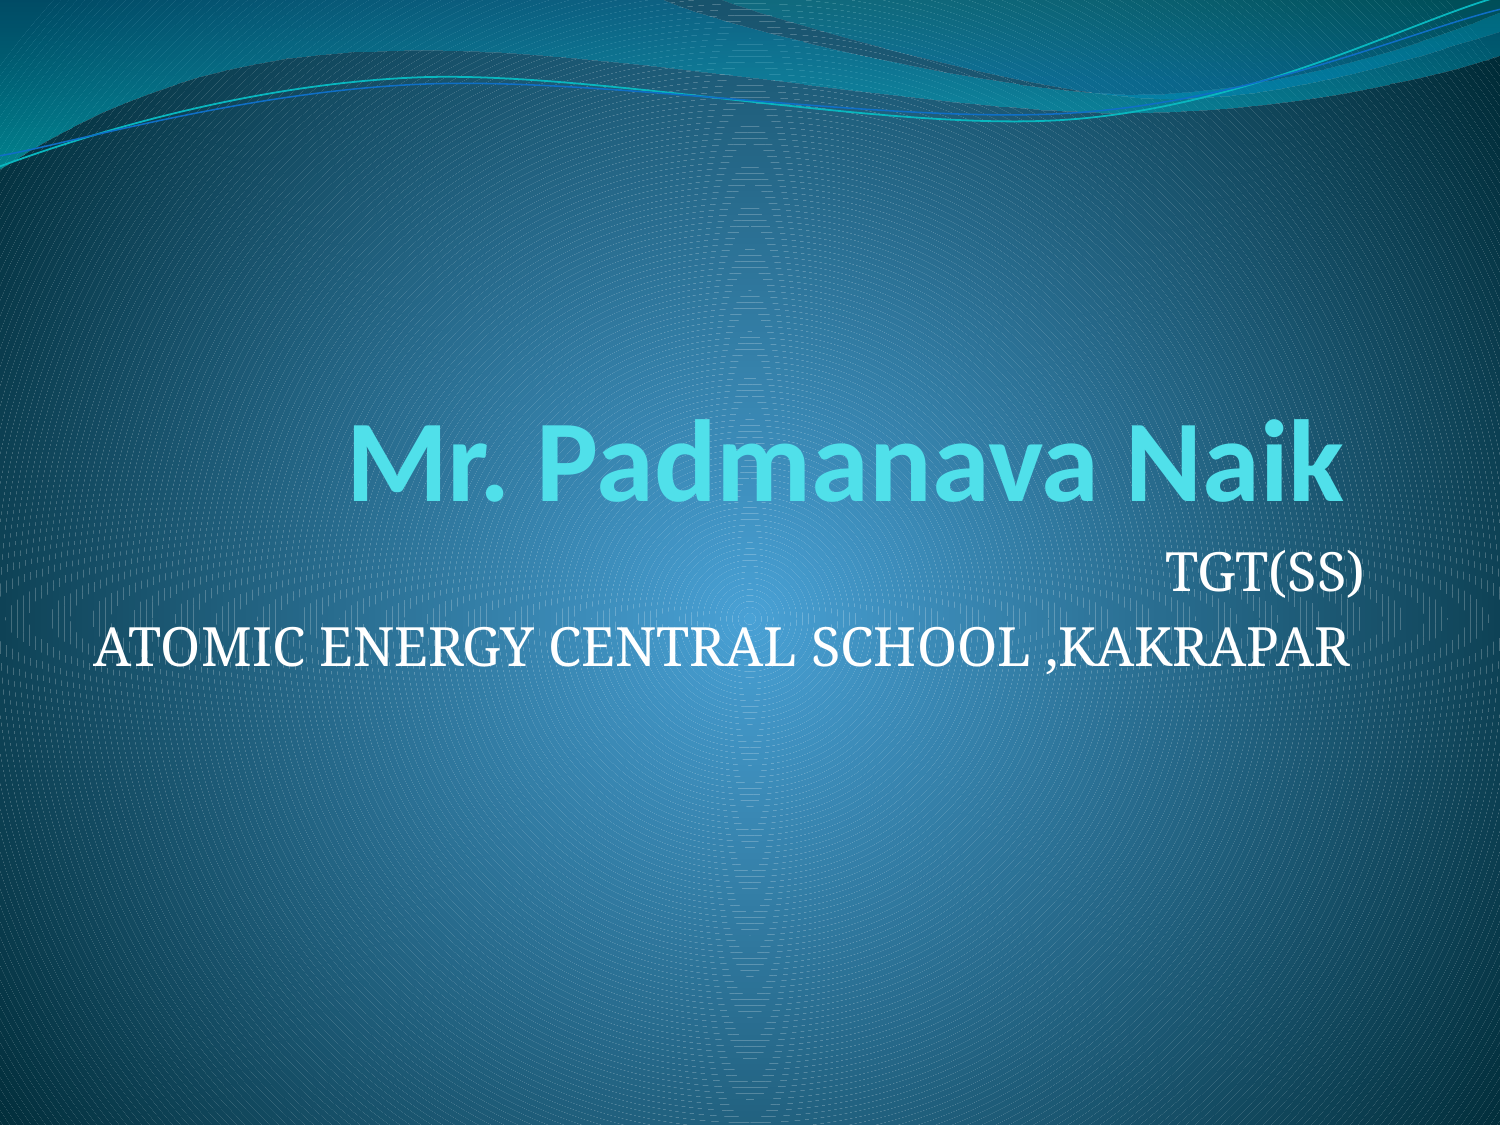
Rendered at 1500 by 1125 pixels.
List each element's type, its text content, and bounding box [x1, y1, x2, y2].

subtitle TGT(SS) ATOMIC ENERGY CENTRAL SCHOOL ,KAKRAPAR [87, 529, 1376, 818]
title Mr. Padmanava Naik [87, 224, 1376, 525]
